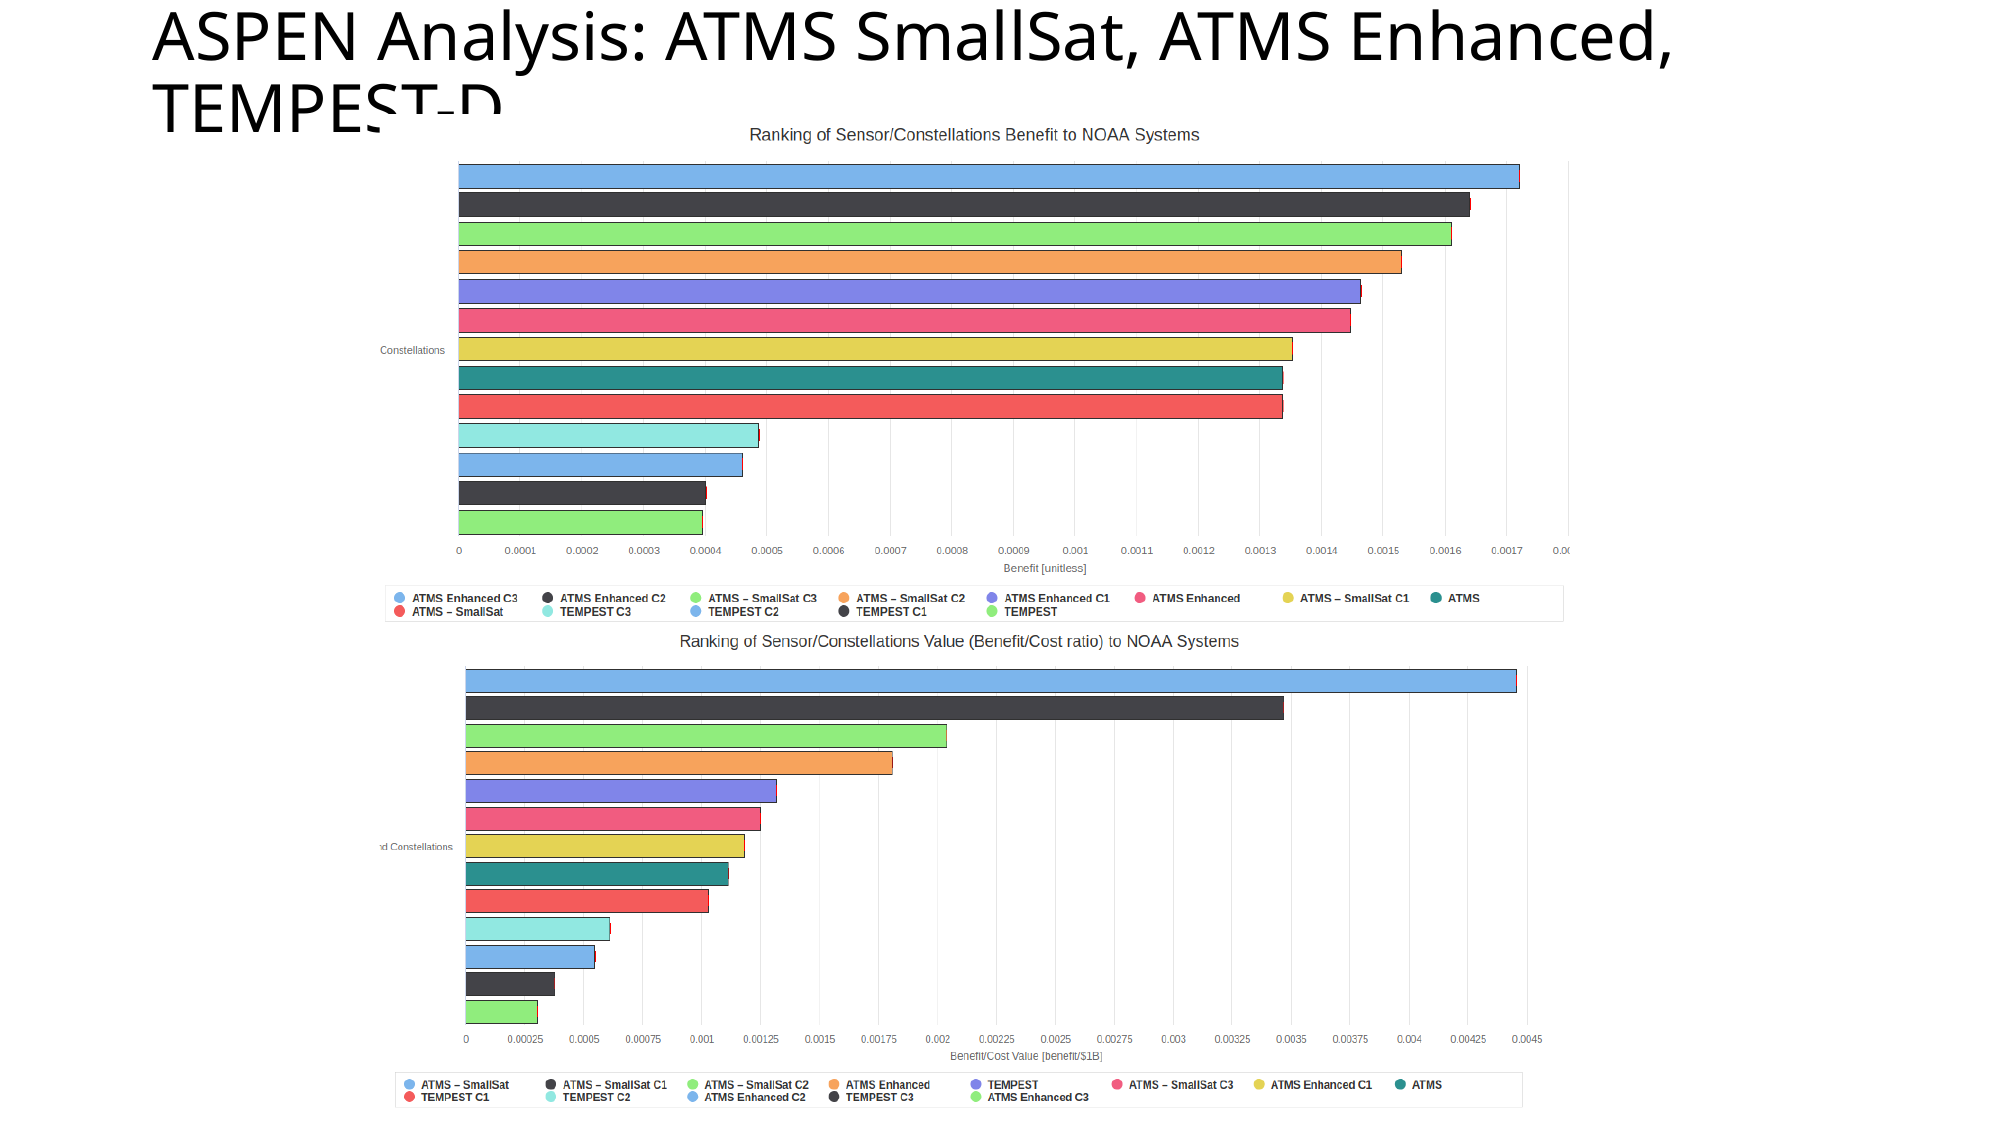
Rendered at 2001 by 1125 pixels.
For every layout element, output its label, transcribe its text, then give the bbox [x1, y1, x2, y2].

picture [379, 114, 1570, 1125]
title ASPEN Analysis: ATMS SmallSat, ATMS Enhanced, TEMPEST-D [137, 16, 1863, 134]
